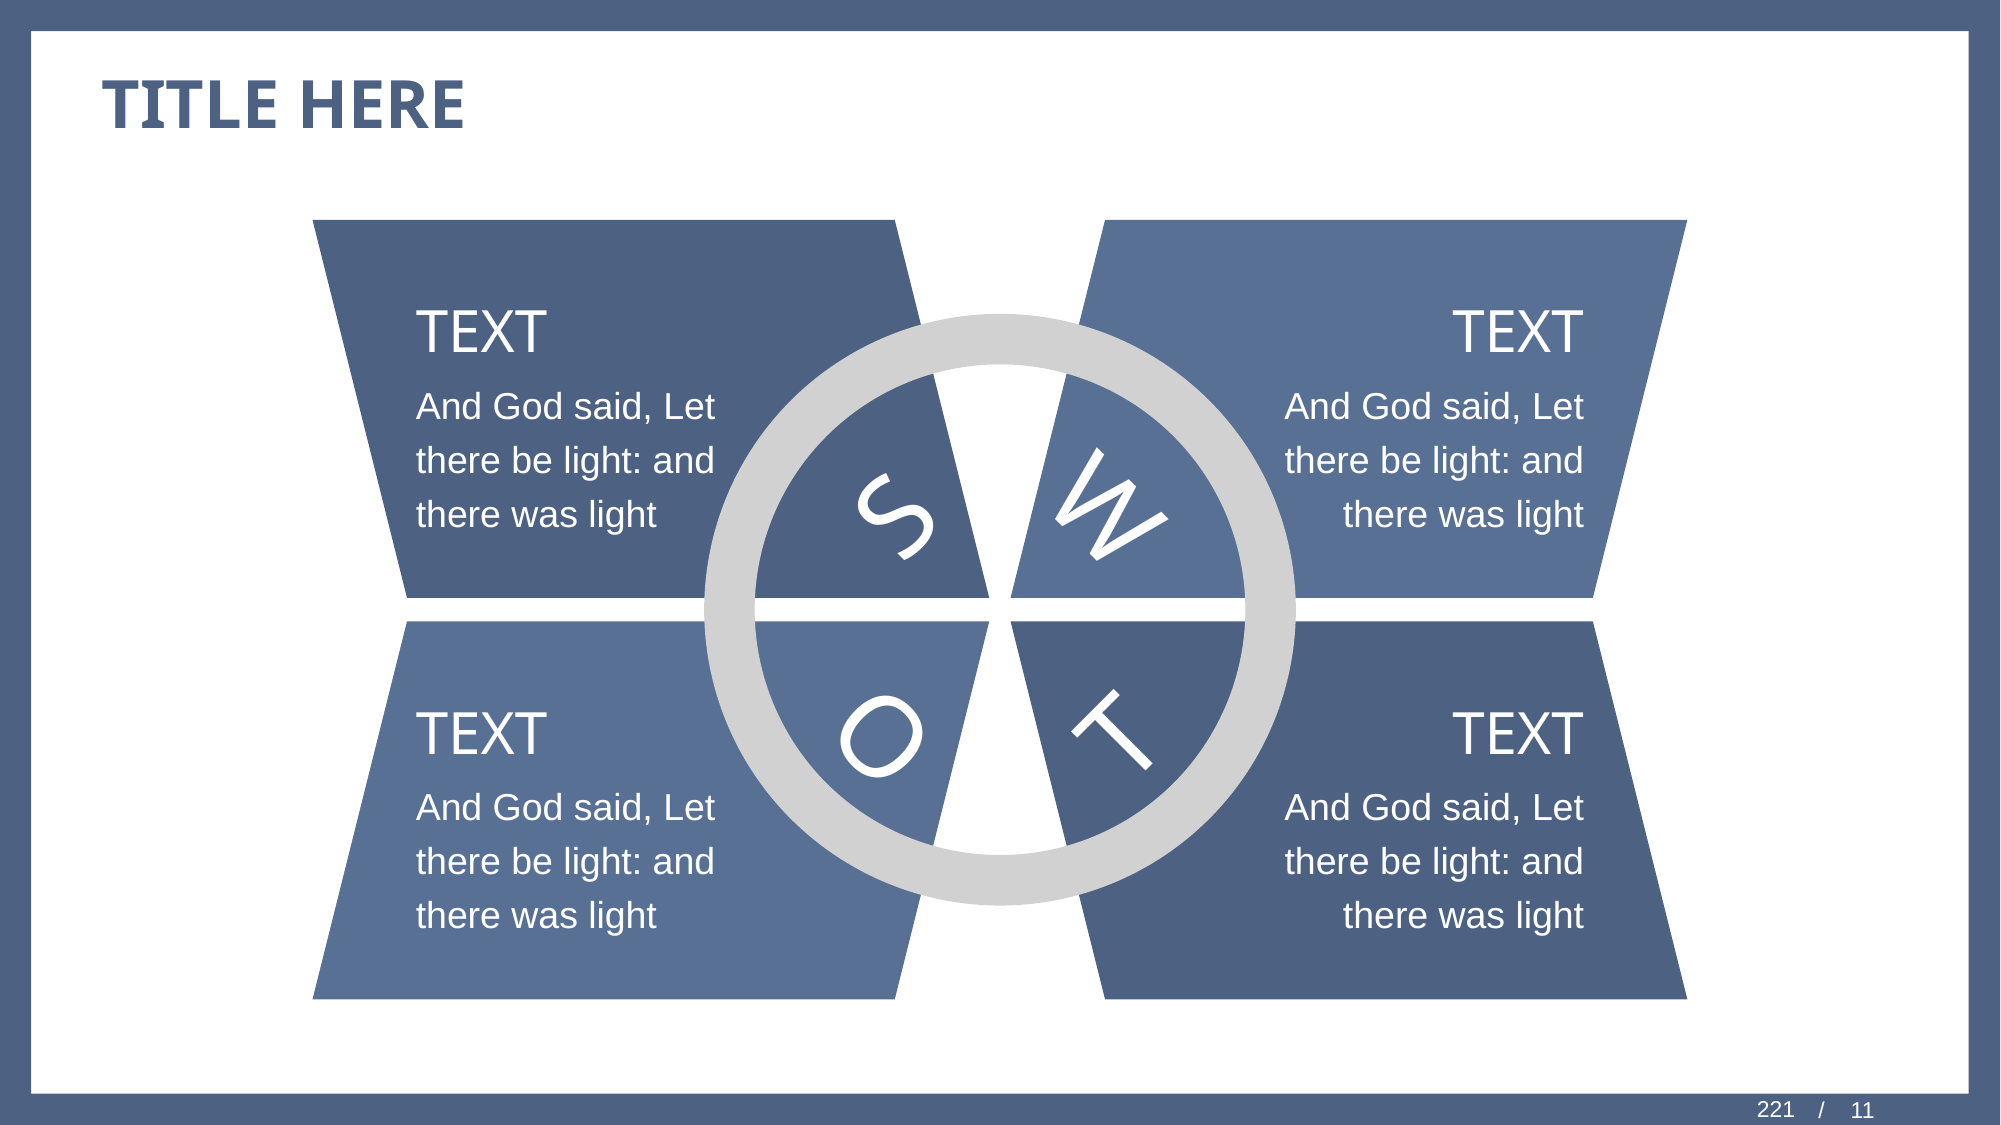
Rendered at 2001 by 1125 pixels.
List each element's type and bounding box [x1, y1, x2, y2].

title [86, 42, 1914, 161]
footer [1803, 1095, 2000, 1123]
slide_number [1422, 1098, 1810, 1125]
text_box [310, 217, 1690, 1002]
